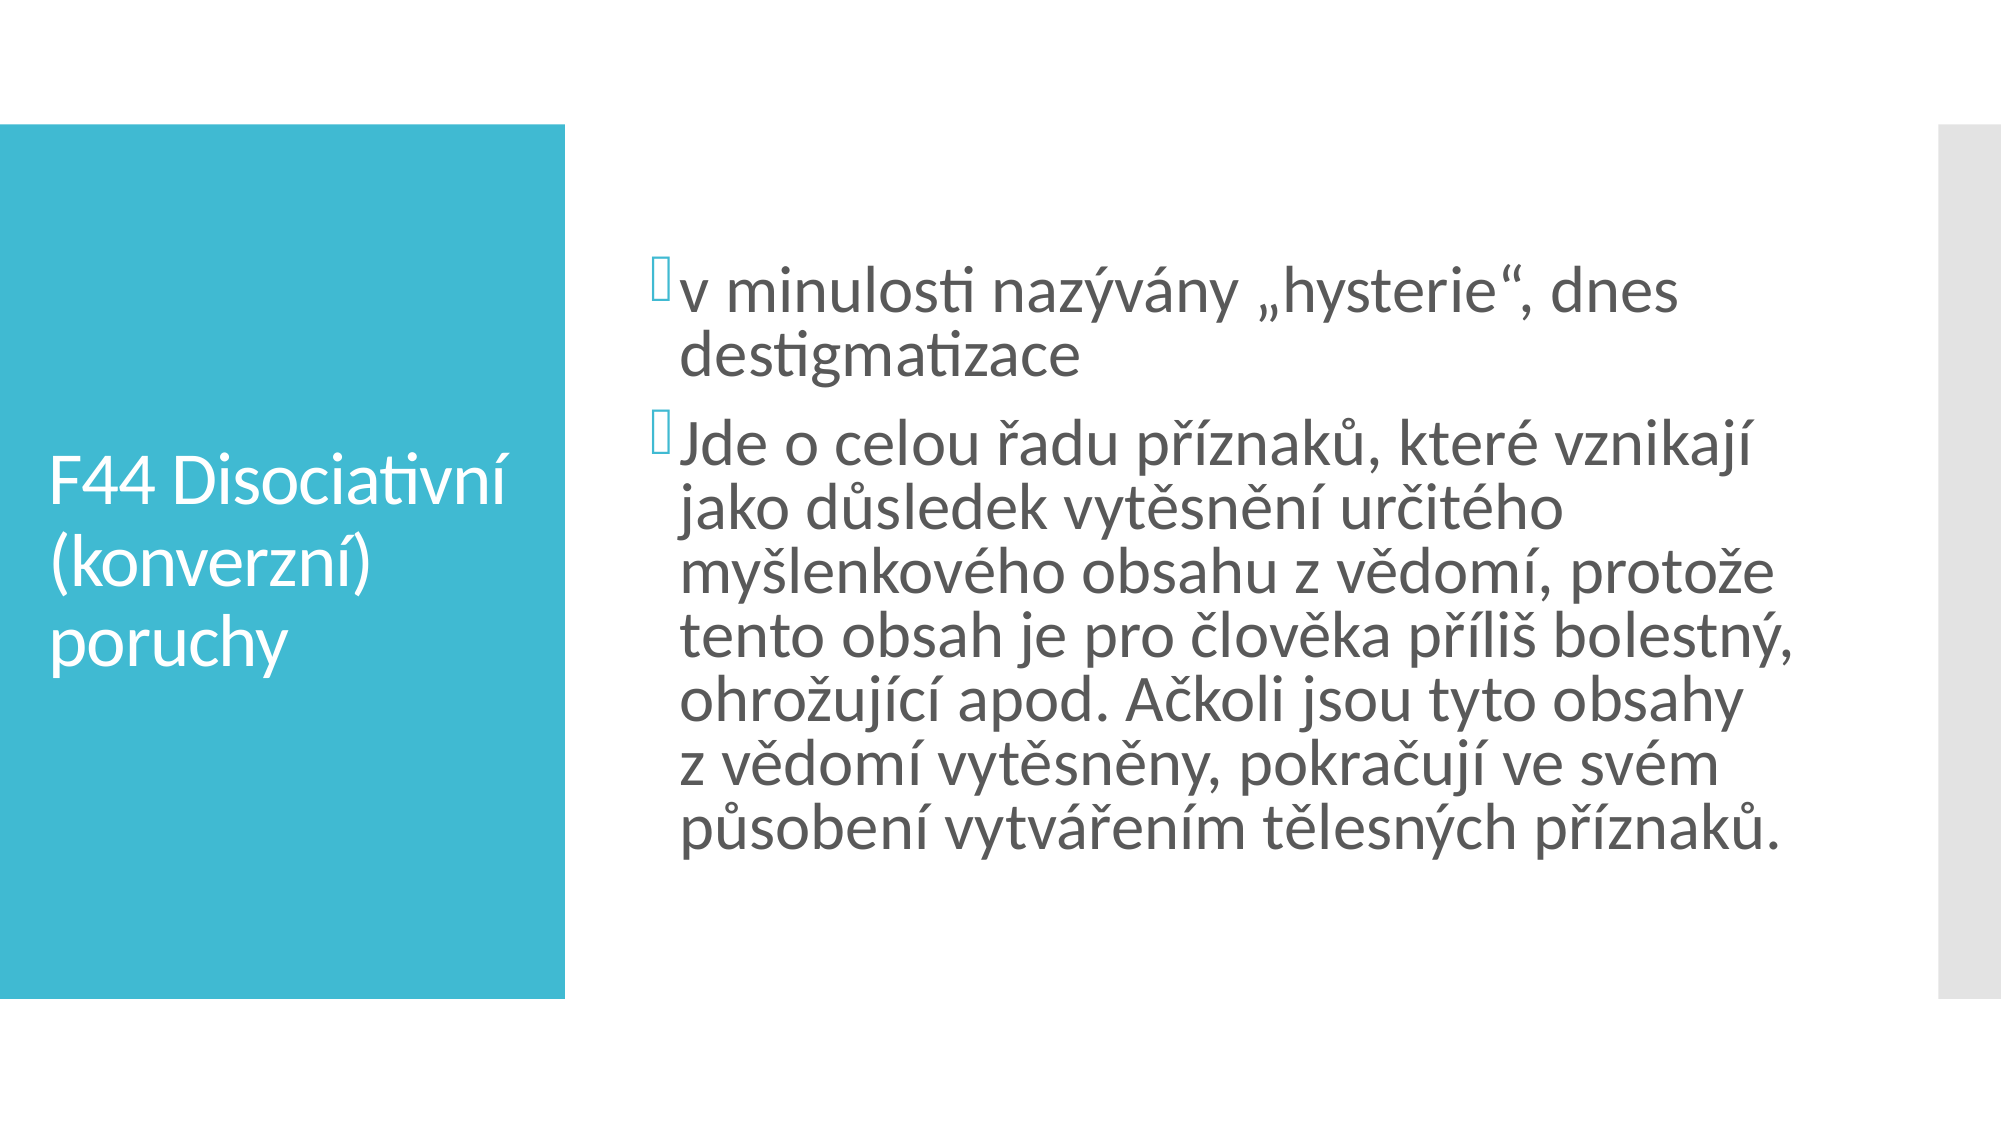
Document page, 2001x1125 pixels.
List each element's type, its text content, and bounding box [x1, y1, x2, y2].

title F44 Disociativní (konverzní) poruchy [33, 184, 531, 940]
list v minulosti nazývány „hysterie“, dnes destigmatizace Jde o celou řadu příznaků, které vznikají jako důsledek vytěsnění určitého myšlenkového obsahu z vědomí, protože tento obsah je pro člověka příliš bolestný, ohrožující apod. Ačkoli jsou tyto obsahy z vědomí vytěsněny, pokračují ve svém působení vytvářením tělesných příznaků. [634, 141, 1835, 982]
